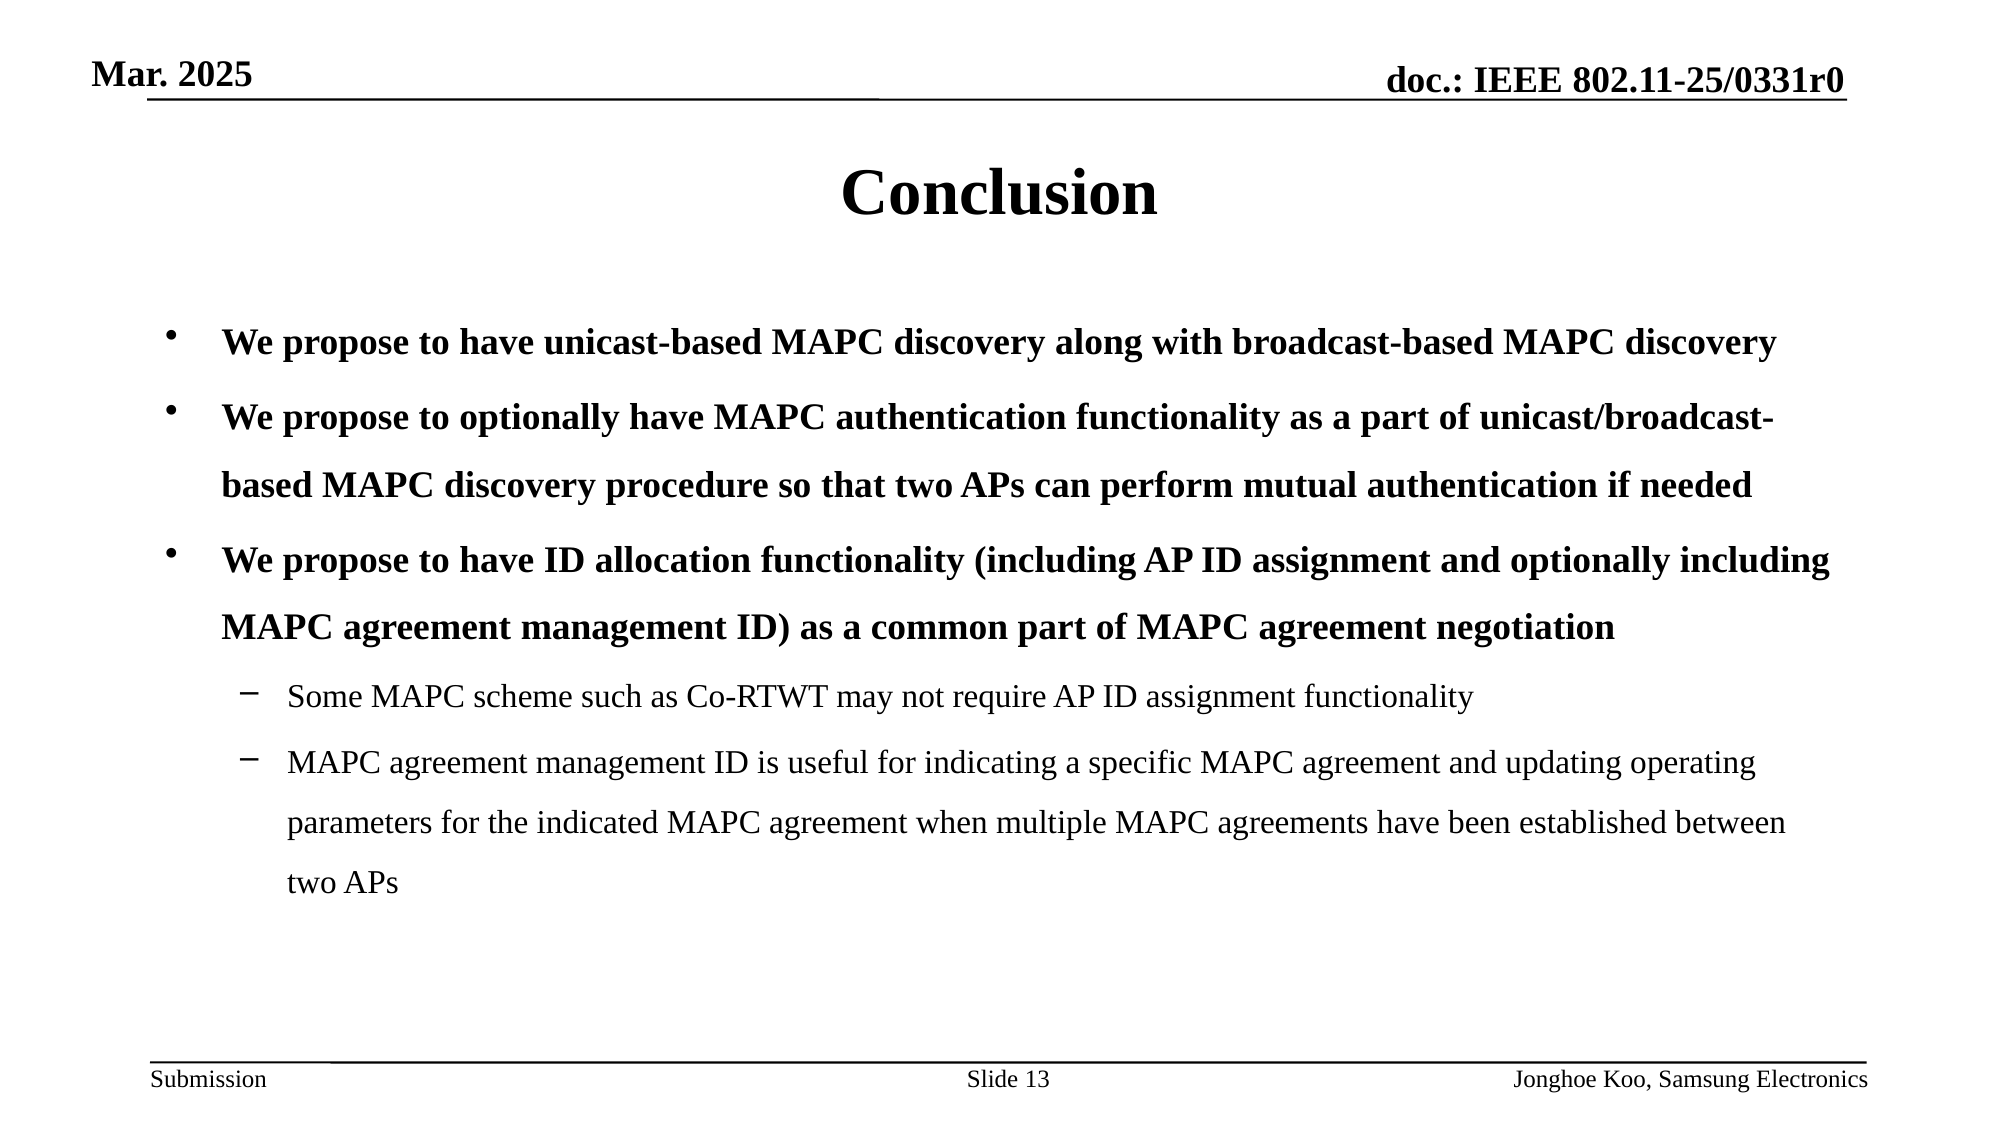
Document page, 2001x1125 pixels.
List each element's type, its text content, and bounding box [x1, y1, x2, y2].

list We propose to have unicast-based MAPC discovery along with broadcast-based MAPC discovery We propose to optionally have MAPC authentication functionality as a part of unicast/broadcast-based MAPC discovery procedure so that two APs can perform mutual authentication if needed We propose to have ID allocation functionality (including AP ID assignment and optionally including MAPC agreement management ID) as a common part of MAPC agreement negotiation Some MAPC scheme such as Co-RTWT may not require AP ID assignment functionality MAPC agreement management ID is useful for indicating a specific MAPC agreement and updating operating parameters for the indicated MAPC agreement when multiple MAPC agreements have been established between two APs [150, 287, 1850, 1000]
title Conclusion [150, 112, 1850, 263]
slide_number Slide 13 [964, 1061, 1053, 1093]
footer Jonghoe Koo, Samsung Electronics [1509, 1061, 1869, 1093]
